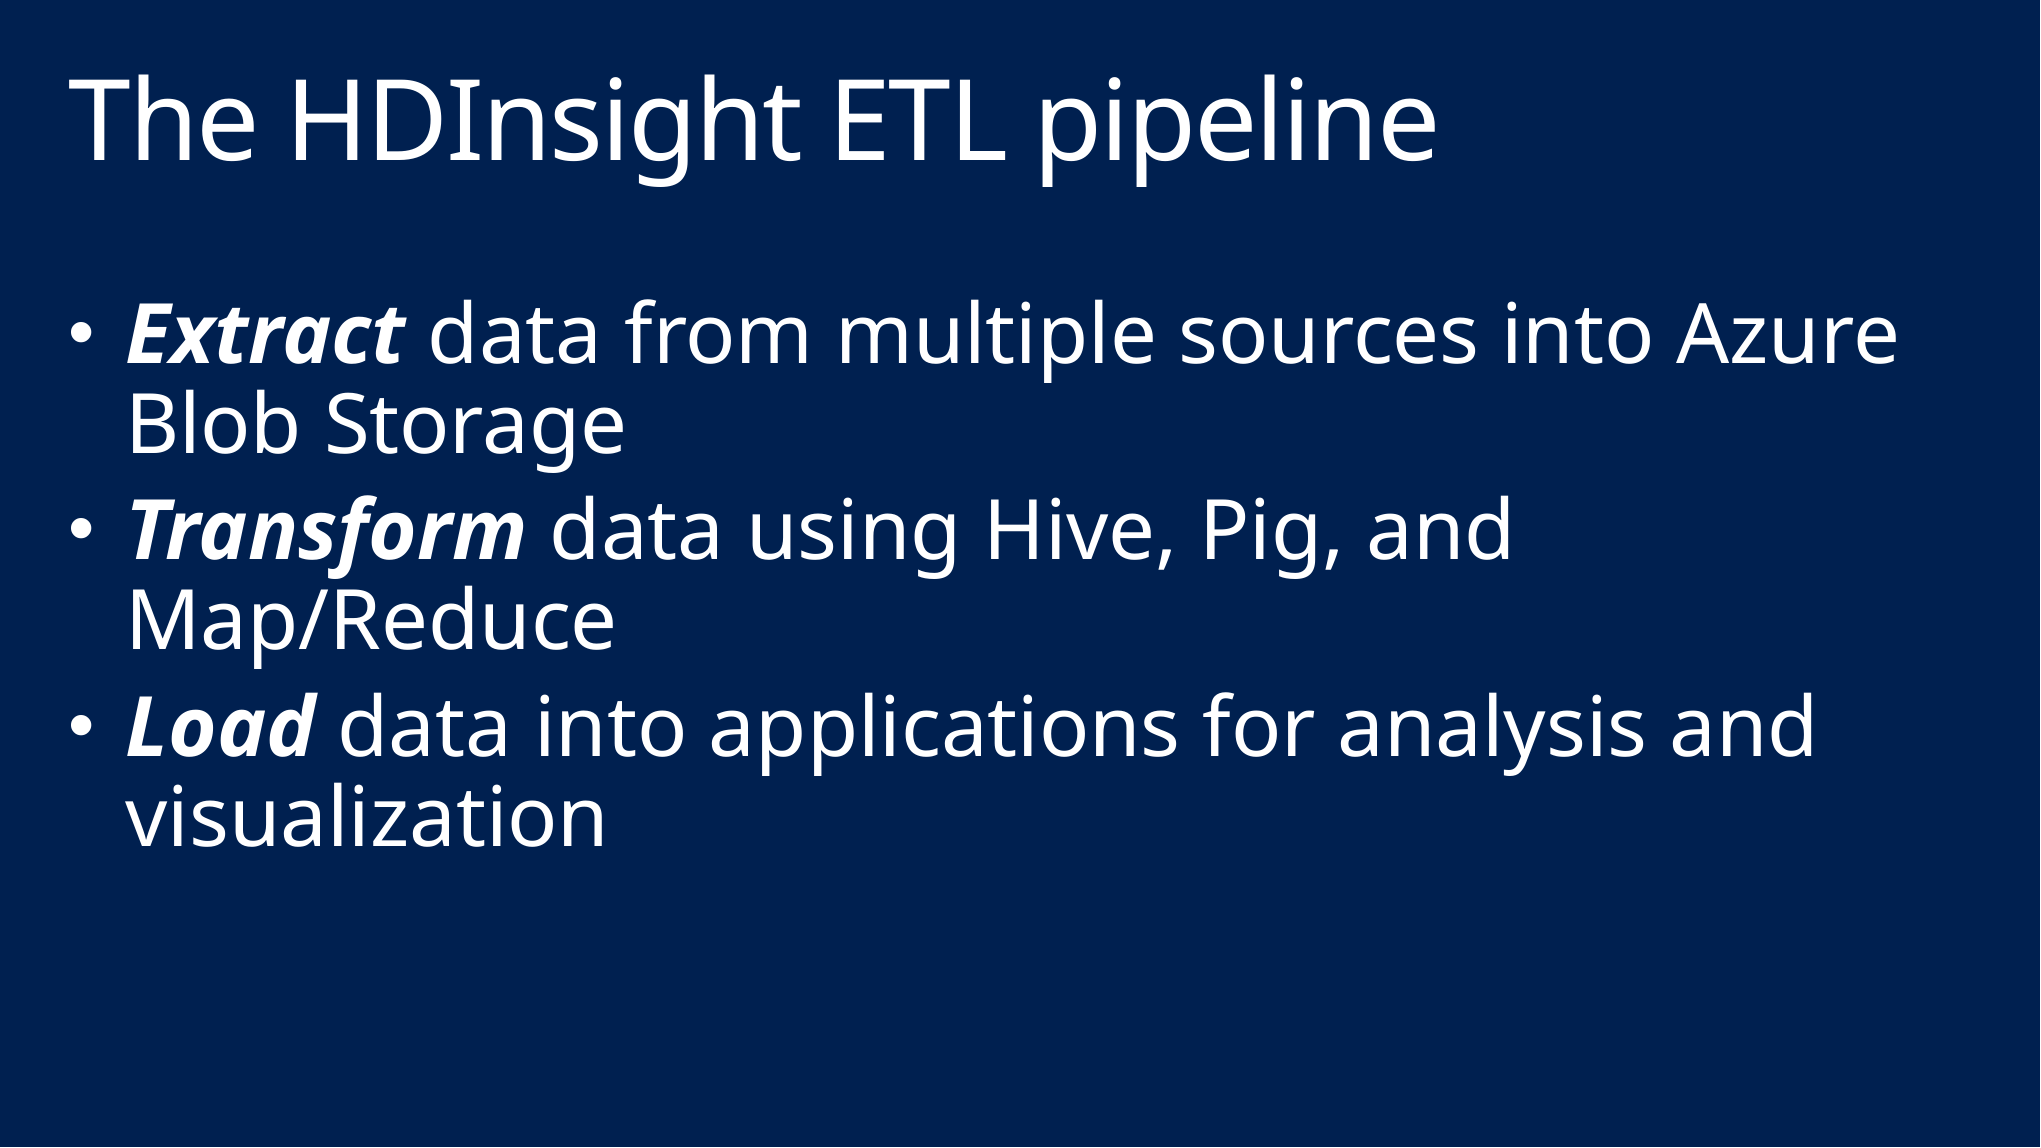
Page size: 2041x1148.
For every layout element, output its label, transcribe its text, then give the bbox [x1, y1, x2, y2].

list Extract data from multiple sources into Azure Blob Storage Transform data using Hive, Pig, and Map/Reduce Load data into applications for analysis and visualization [45, 276, 1996, 868]
title The HDInsight ETL pipeline [45, 48, 1996, 200]
